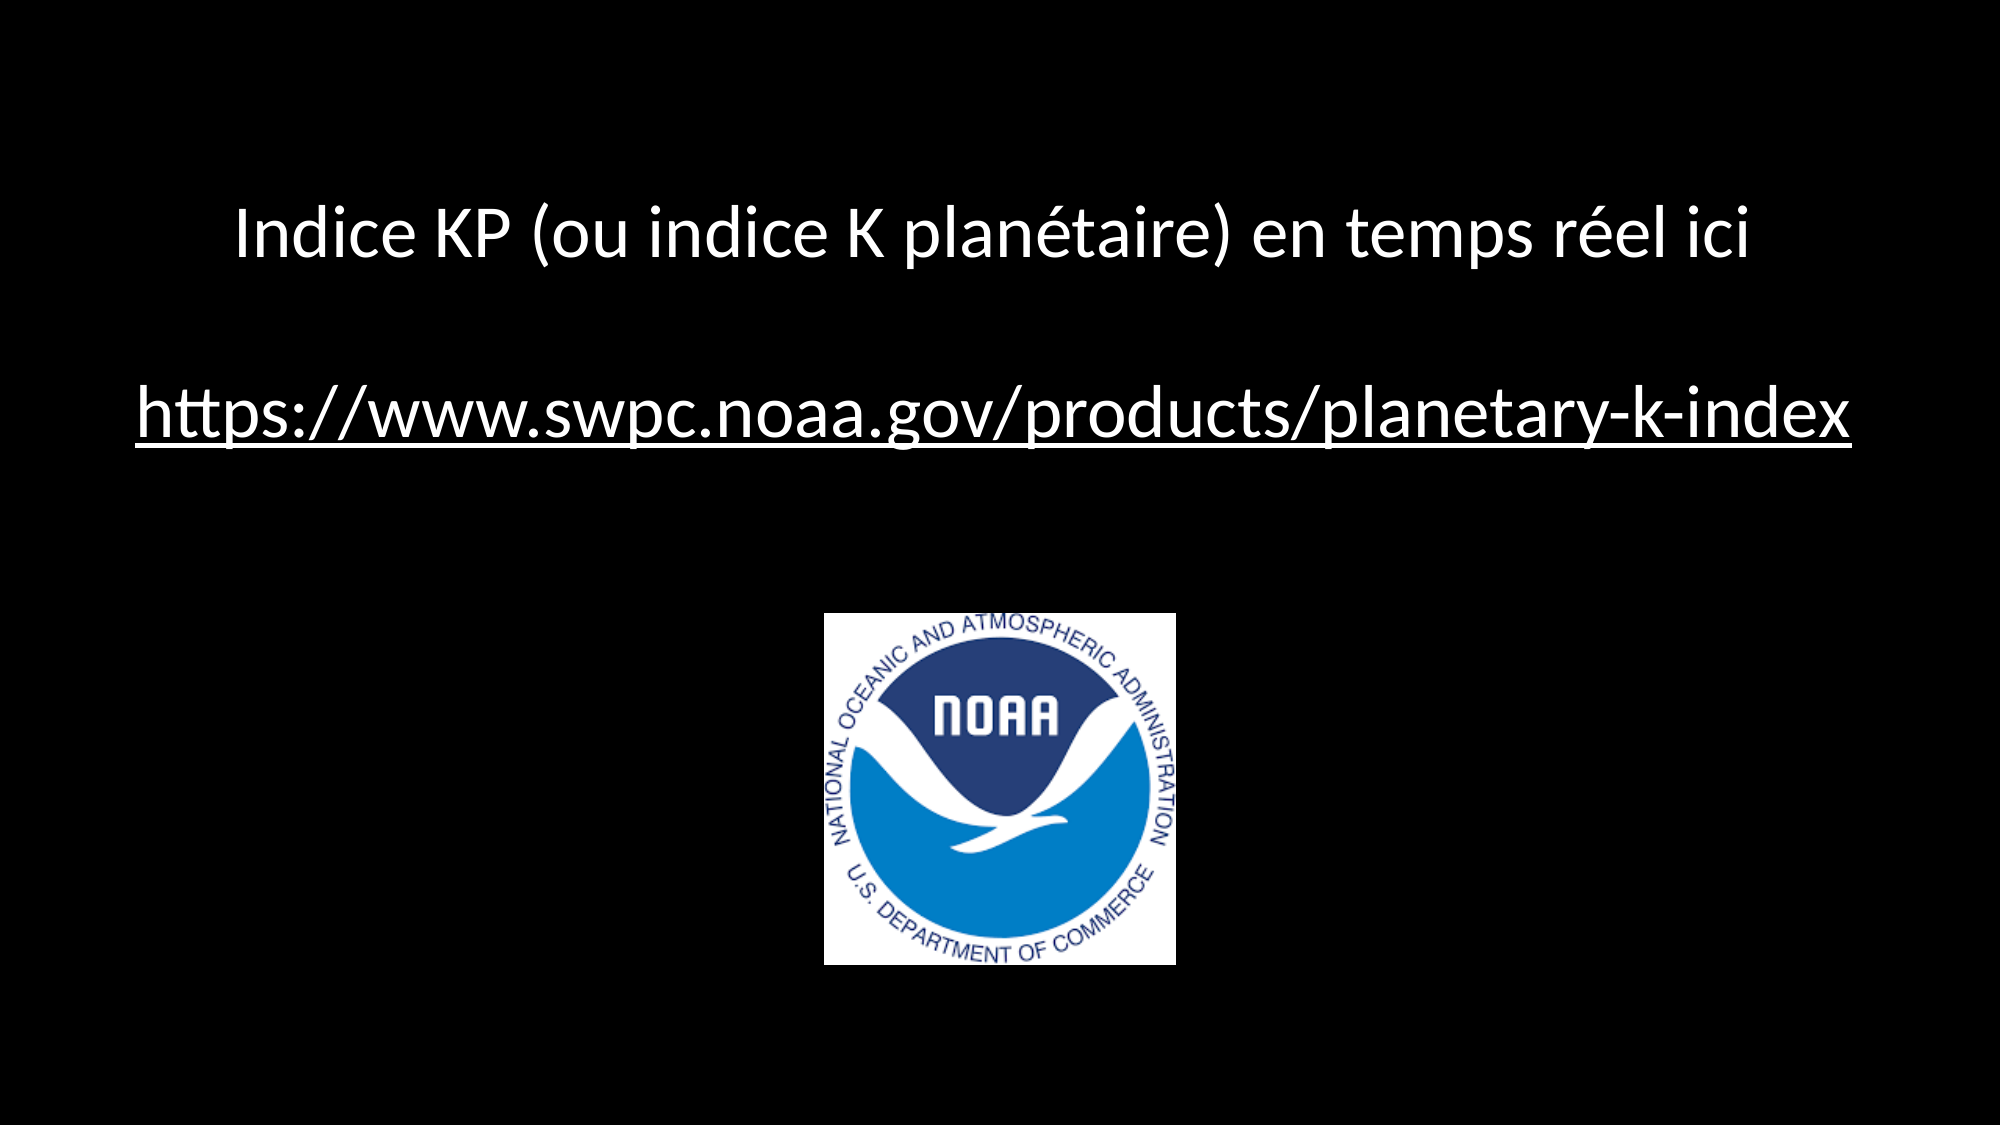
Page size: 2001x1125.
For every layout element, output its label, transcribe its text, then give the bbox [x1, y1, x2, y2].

picture [824, 613, 1176, 966]
text_box Indice KP (ou indice K planétaire) en temps réel ici https://www.swpc.noaa.gov/products/planetary-k-index [120, 175, 1867, 641]
